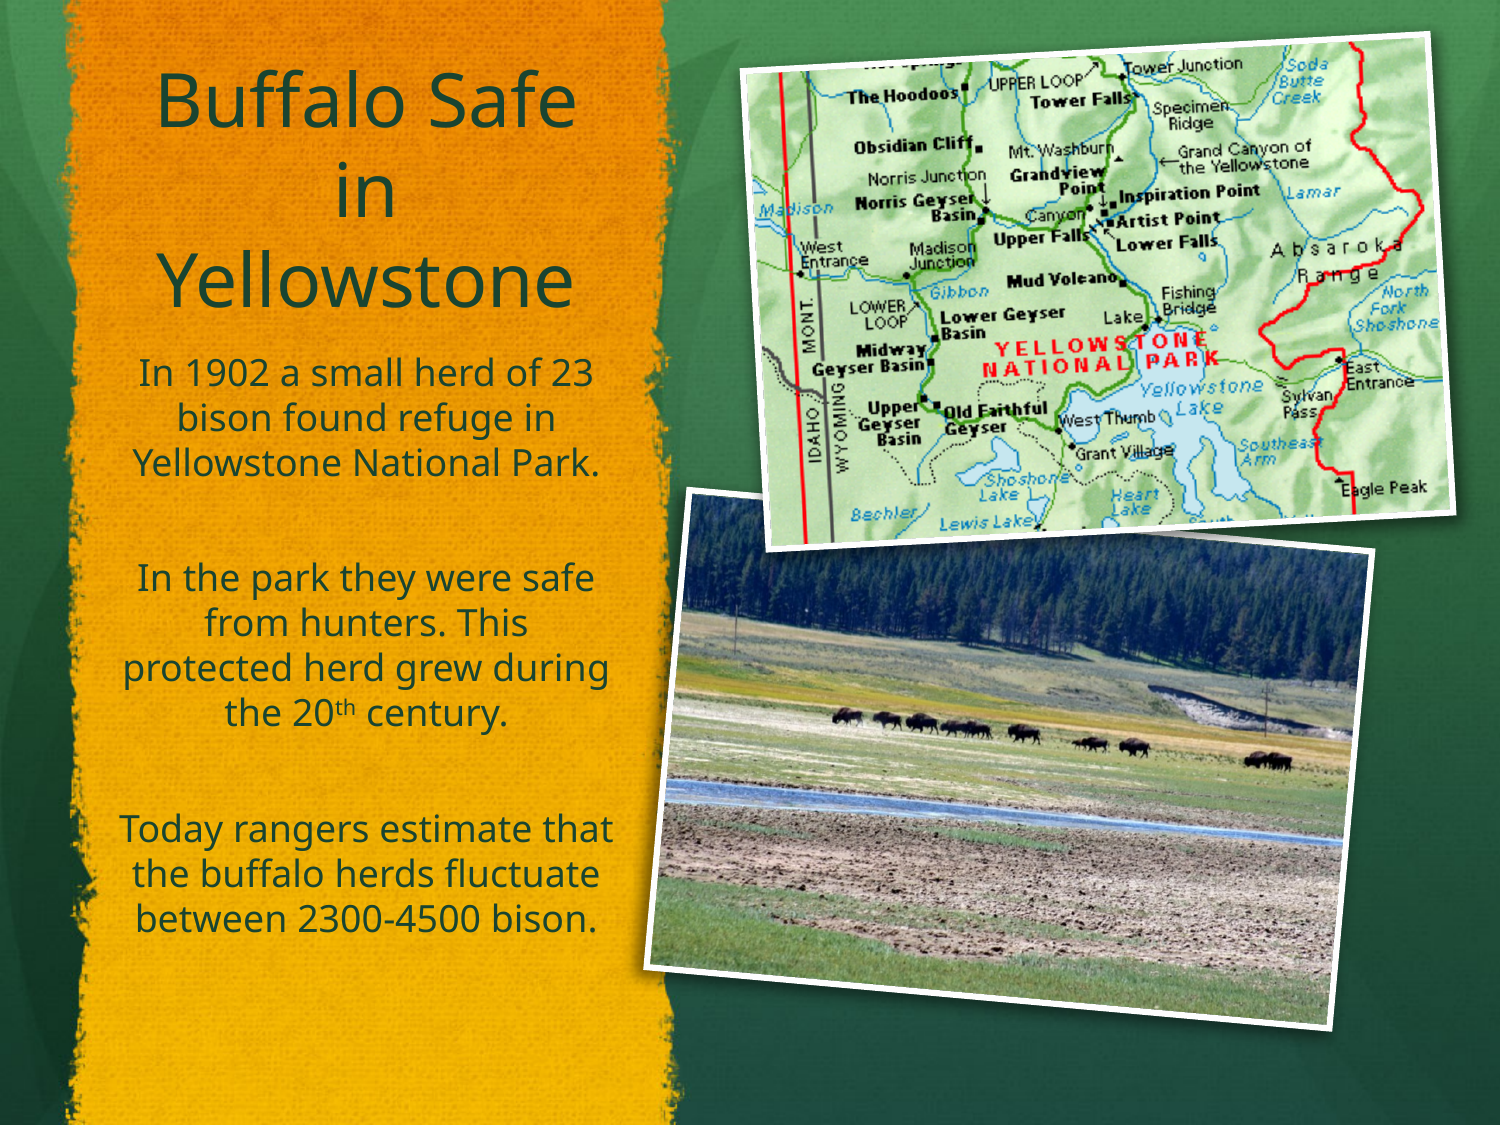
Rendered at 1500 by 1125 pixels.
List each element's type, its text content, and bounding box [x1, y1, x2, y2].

list In 1902 a small herd of 23 bison found refuge in Yellowstone National Park. In the park they were safe from hunters. This protected herd grew during the 20th century. Today rangers estimate that the buffalo herds fluctuate between 2300-4500 bison. [99, 341, 634, 988]
picture [0, 0, 1500, 1125]
title Buffalo Safe in Yellowstone [99, 62, 634, 331]
